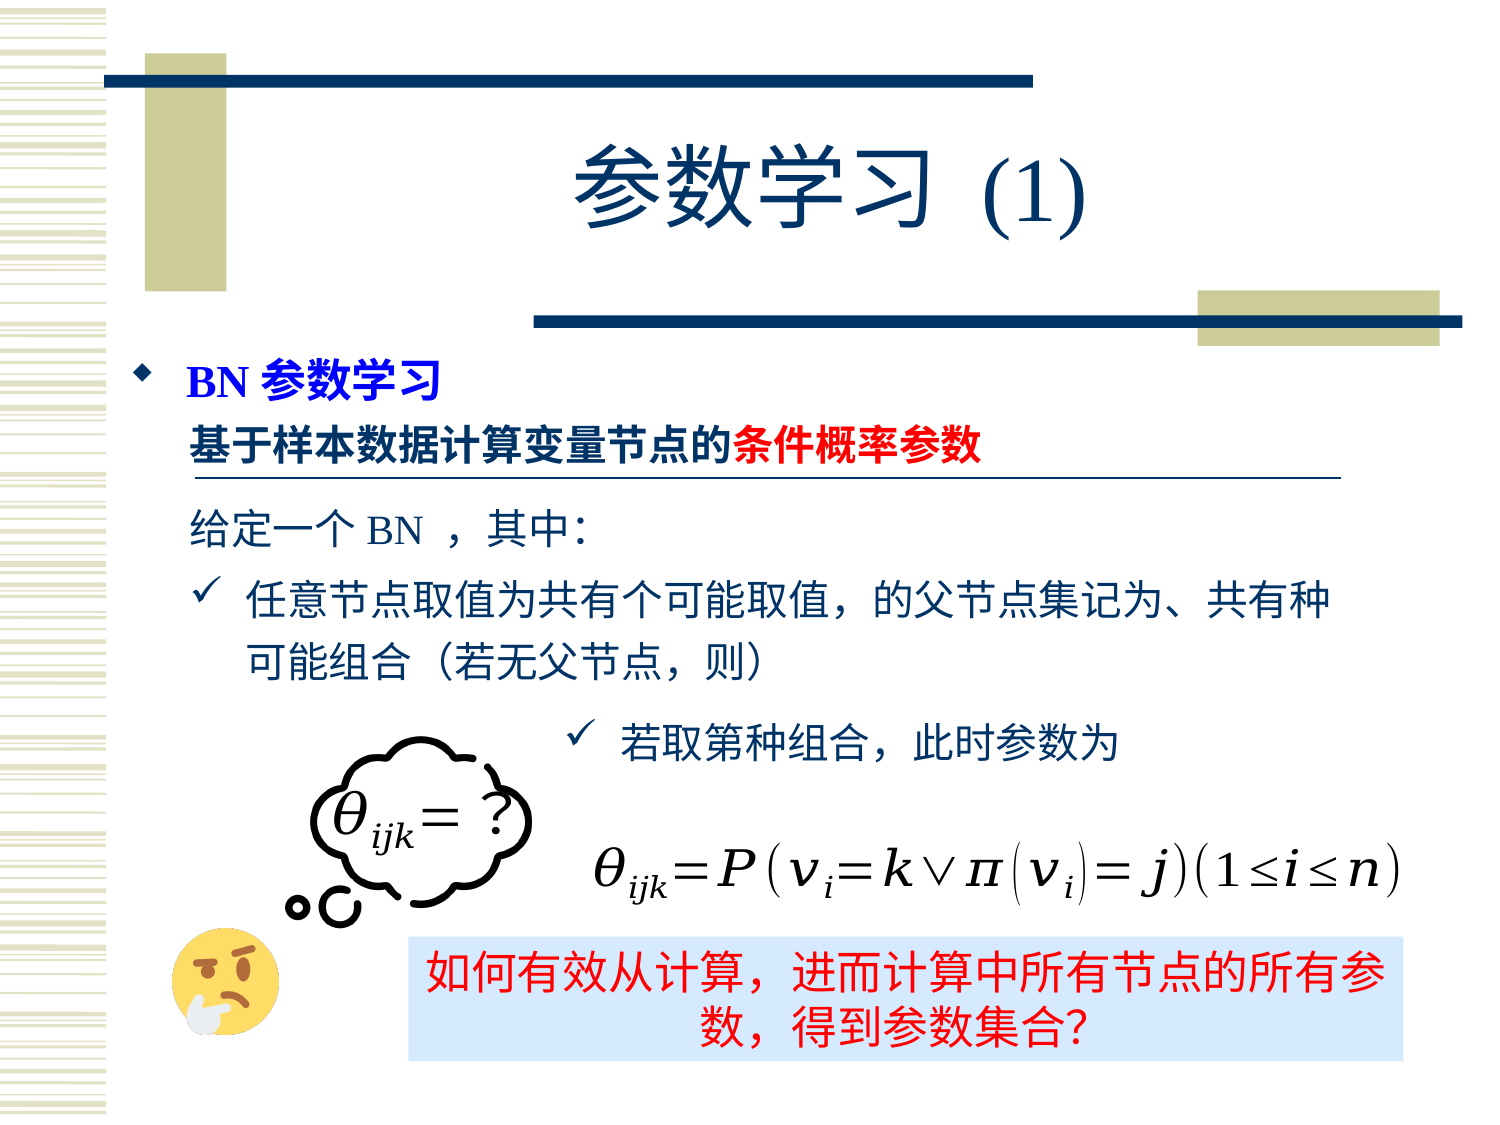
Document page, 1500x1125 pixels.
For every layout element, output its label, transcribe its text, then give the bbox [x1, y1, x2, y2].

text_box 基于样本数据计算变量节点的条件概率参数 [174, 411, 1054, 477]
title 参数学习 (1) [224, 99, 1436, 288]
picture [284, 708, 532, 956]
picture [172, 928, 279, 1035]
text_box BN参数学习 [114, 345, 1462, 950]
